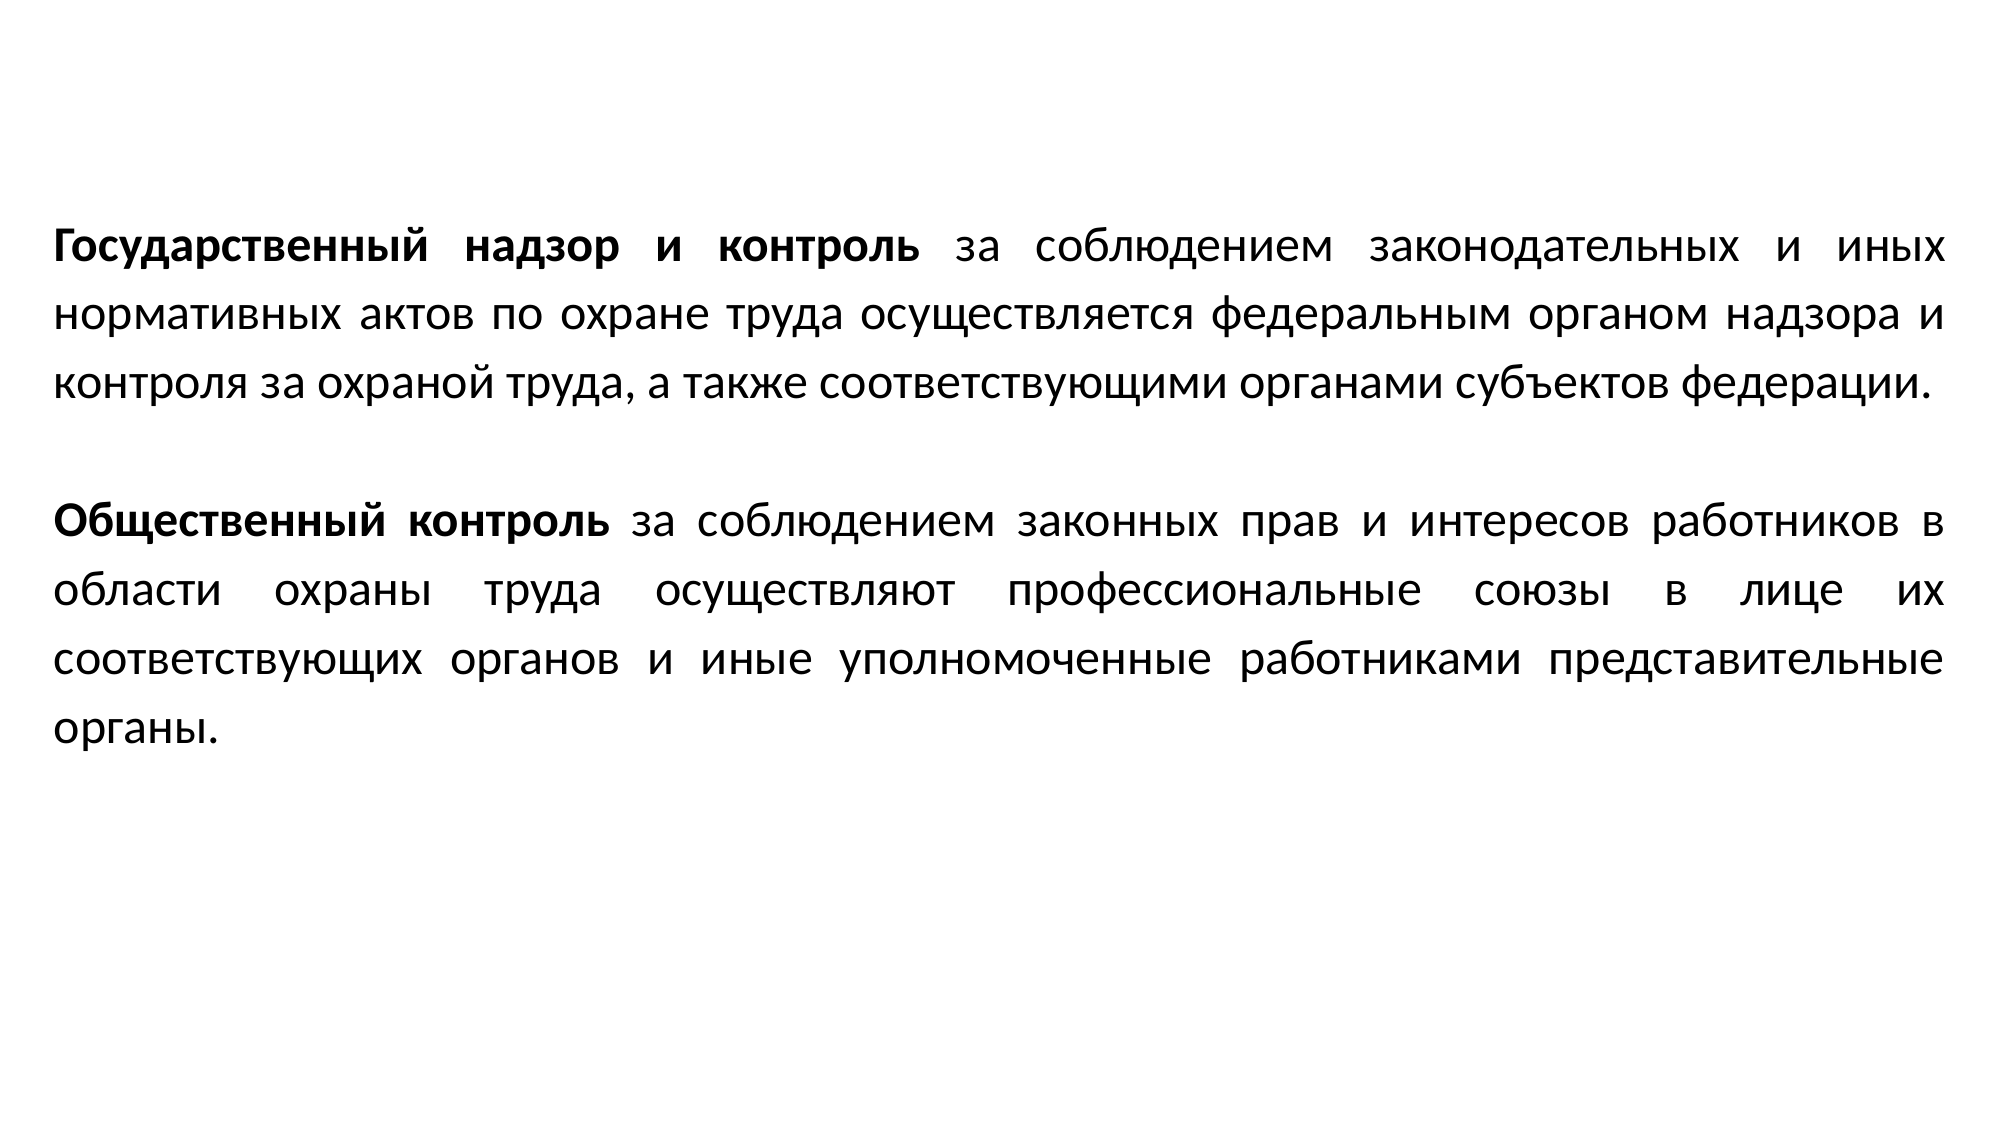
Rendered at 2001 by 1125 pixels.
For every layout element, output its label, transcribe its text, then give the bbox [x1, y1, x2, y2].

text_box Государственный надзор и контроль за соблюдением законодательных и иных нормативных актов по охране труда осуществляется федеральным органом надзора и контроля за охраной труда, а также соответствующими органами субъектов федерации. Общественный контроль за соблюдением законных прав и интересов работников в области охраны труда осуществляют профессиональные союзы в лице их соответствующих органов и иные уполномоченные работниками представительные органы. [39, 194, 1961, 831]
